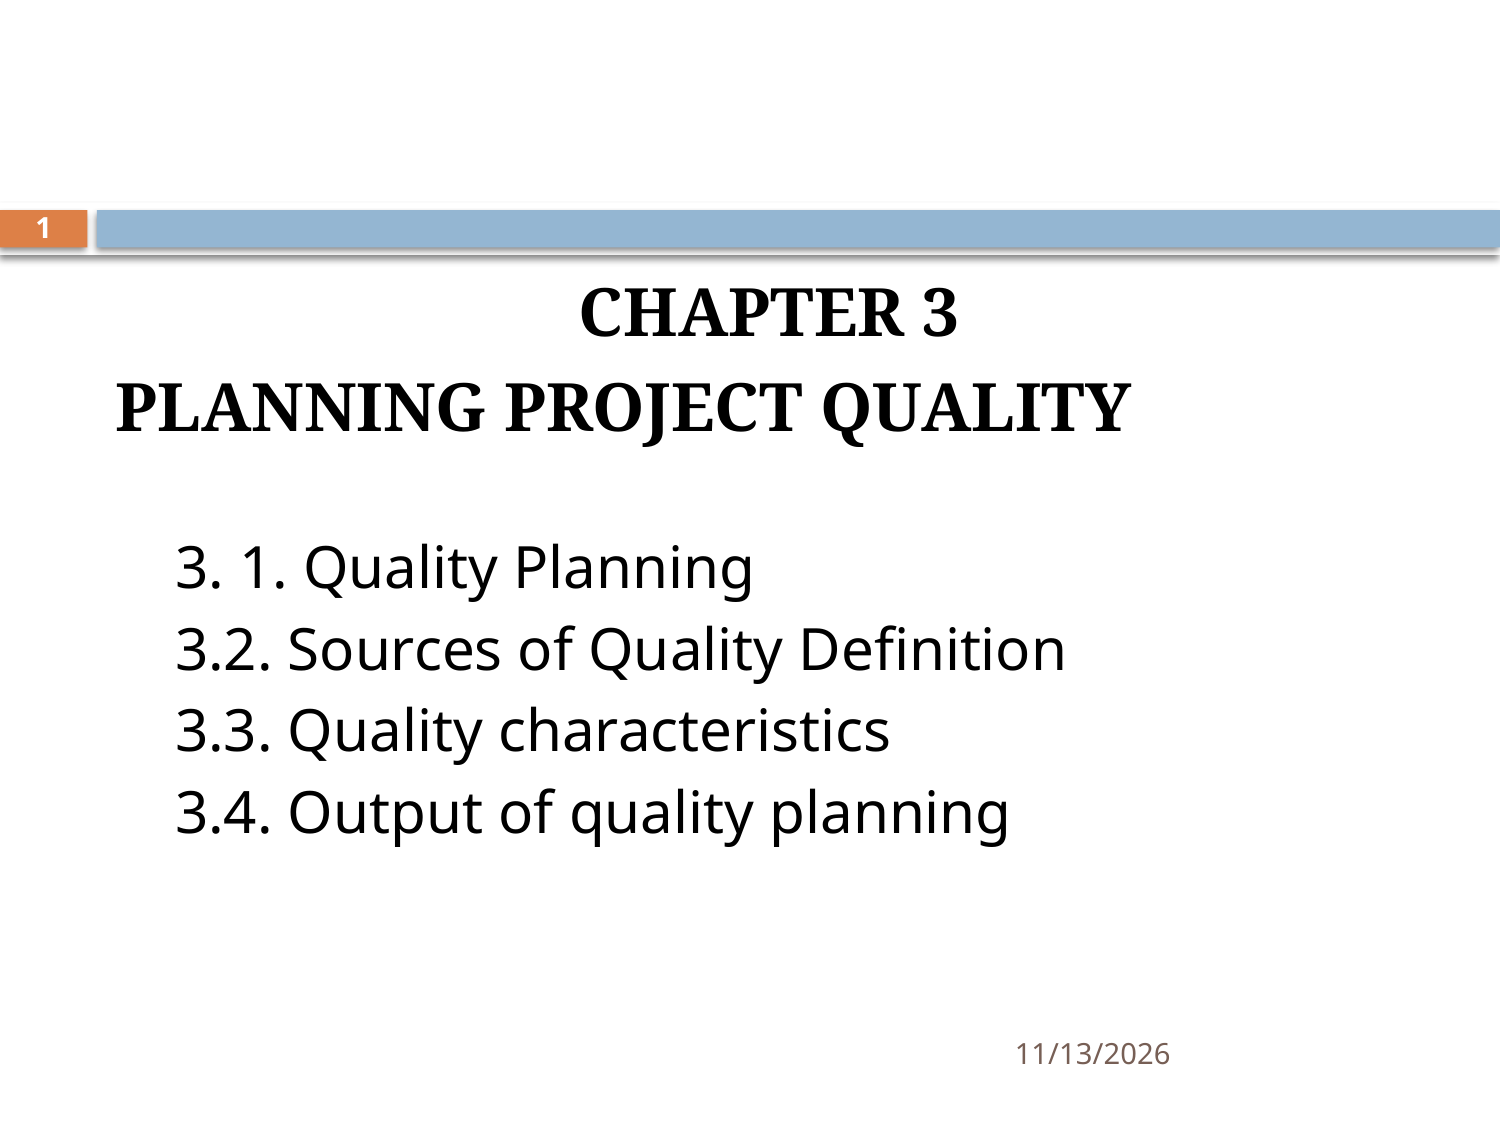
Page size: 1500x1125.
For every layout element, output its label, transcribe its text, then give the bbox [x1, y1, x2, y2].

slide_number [999, 1025, 1438, 1085]
slide_number 1 [0, 208, 88, 249]
list CHAPTER 3 PLANNING PROJECT QUALITY 3. 1. Quality Planning 3.2. Sources of Quality Definition 3.3. Quality characteristics 3.4. Output of quality planning [100, 262, 1438, 1000]
